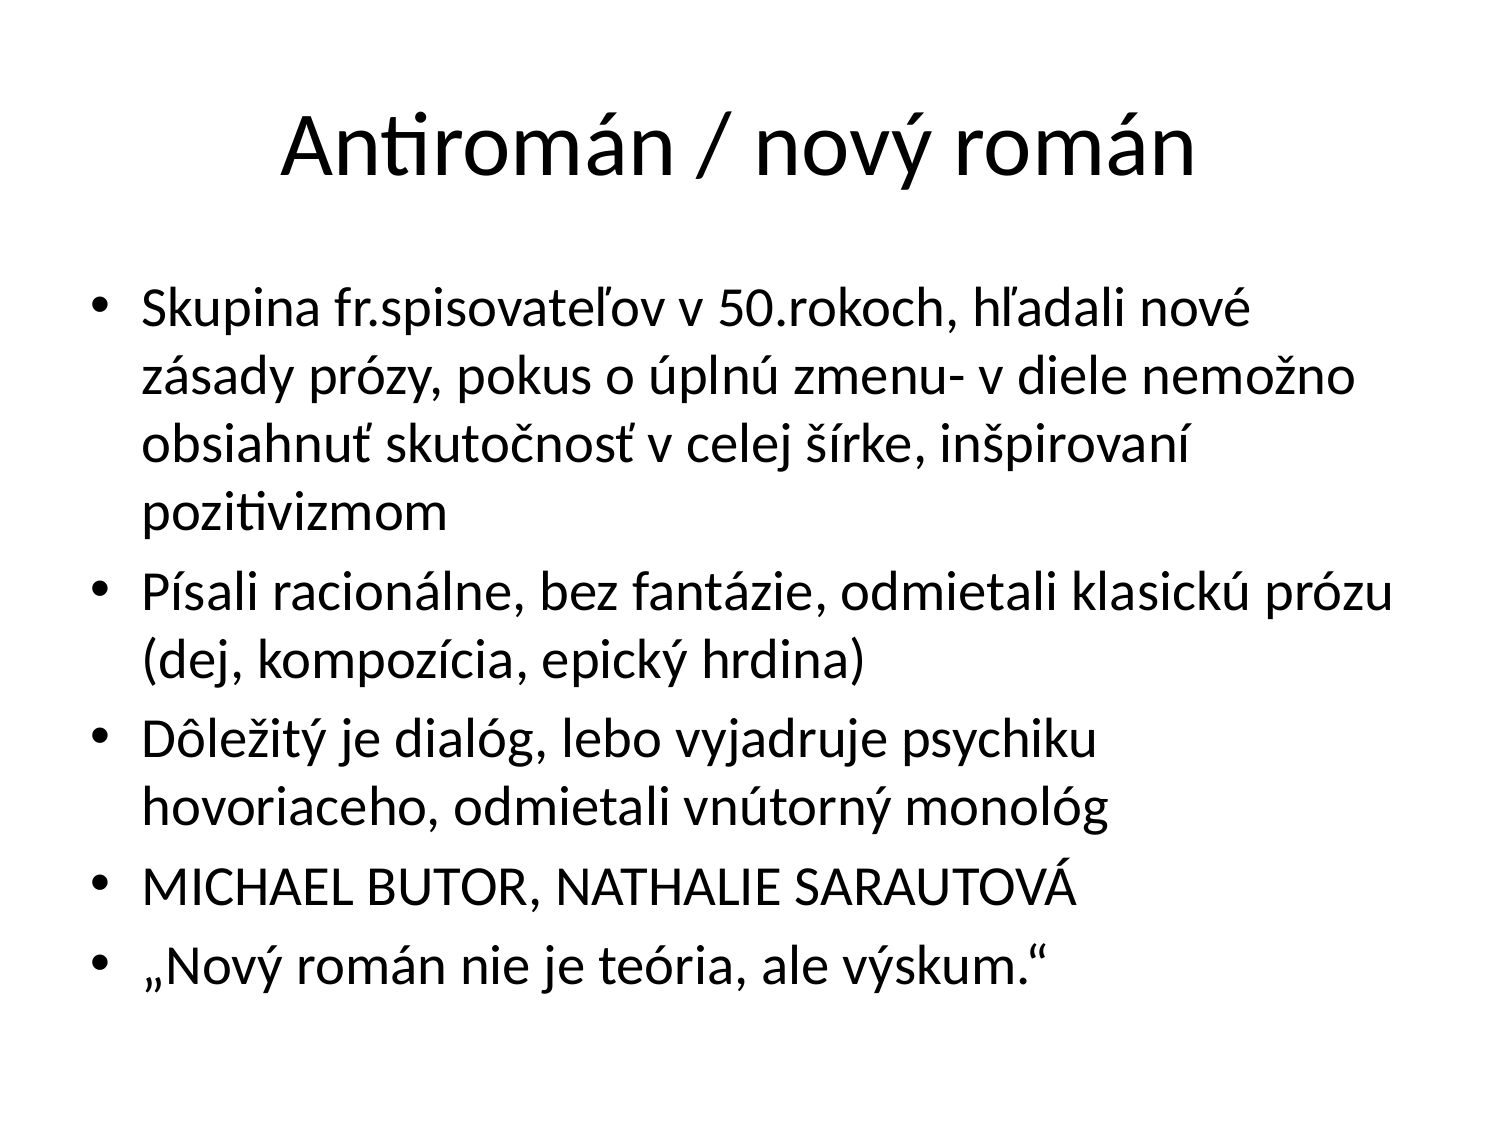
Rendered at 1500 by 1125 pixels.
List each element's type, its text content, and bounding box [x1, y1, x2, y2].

list Skupina fr.spisovateľov v 50.rokoch, hľadali nové zásady prózy, pokus o úplnú zmenu- v diele nemožno obsiahnuť skutočnosť v celej šírke, inšpirovaní pozitivizmom Písali racionálne, bez fantázie, odmietali klasickú prózu (dej, kompozícia, epický hrdina) Dôležitý je dialóg, lebo vyjadruje psychiku hovoriaceho, odmietali vnútorný monológ MICHAEL BUTOR, NATHALIE SARAUTOVÁ „Nový román nie je teória, ale výskum.“ [75, 262, 1425, 1005]
title Antiromán / nový román [75, 45, 1425, 233]
